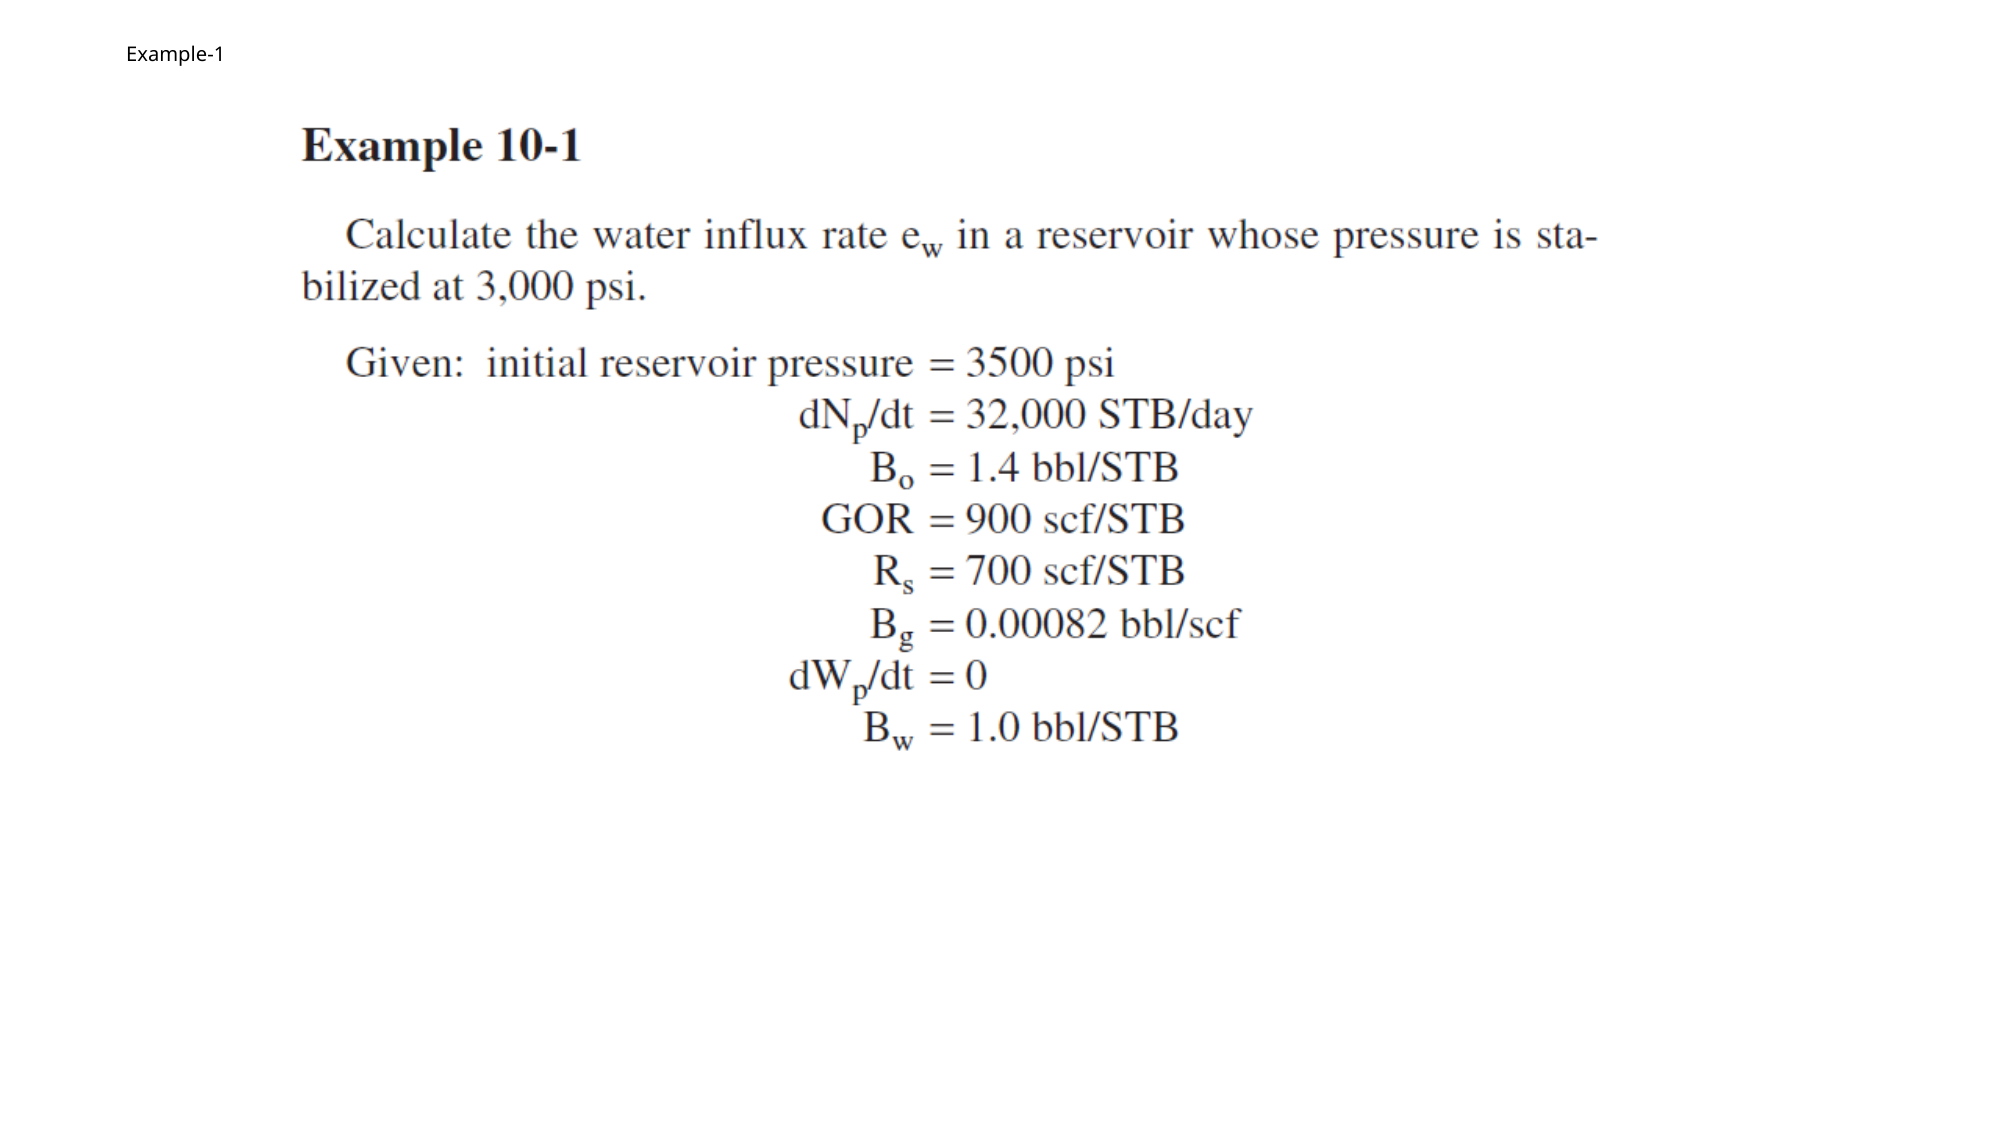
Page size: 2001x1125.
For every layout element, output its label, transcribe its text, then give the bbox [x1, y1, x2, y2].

title Example-1 [111, 33, 1522, 250]
picture [228, 97, 1684, 815]
